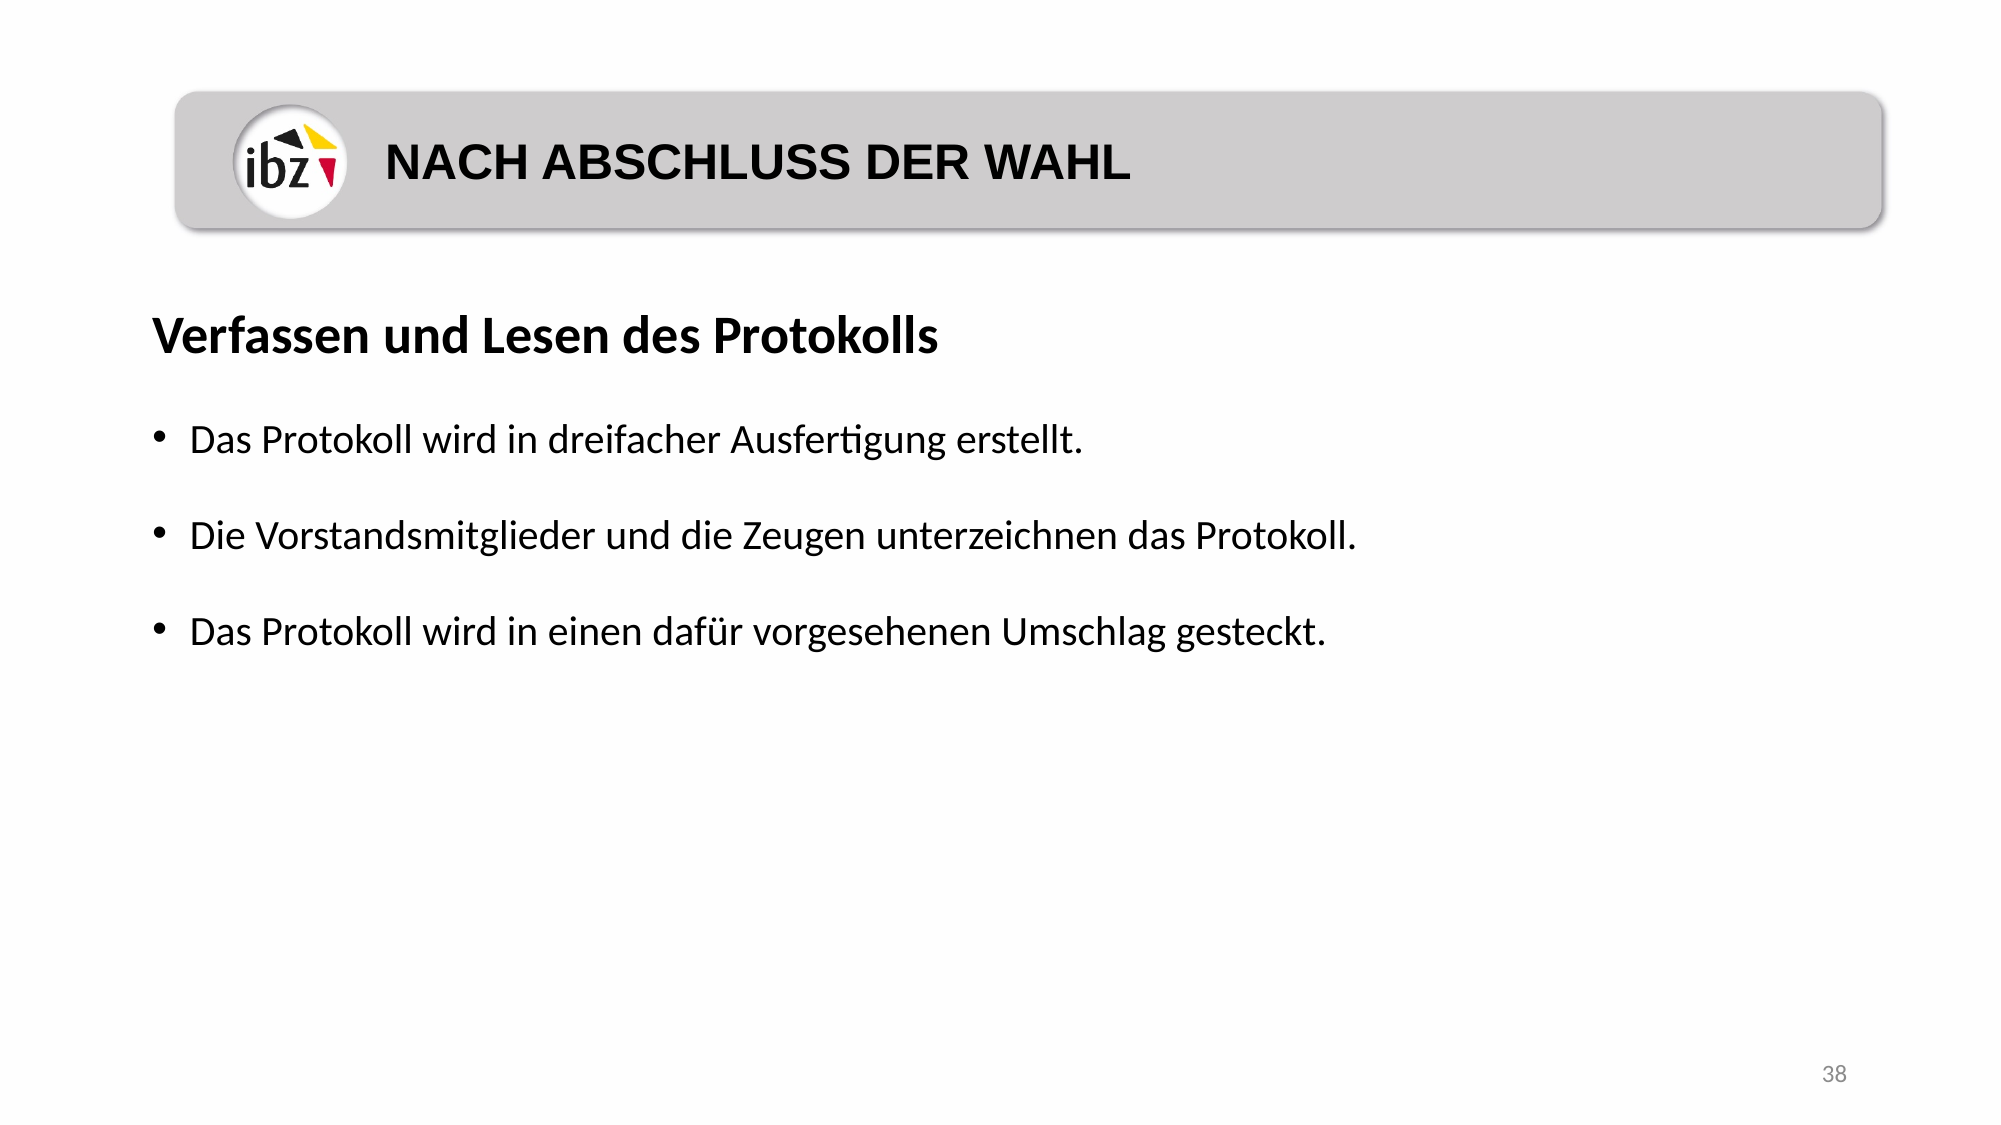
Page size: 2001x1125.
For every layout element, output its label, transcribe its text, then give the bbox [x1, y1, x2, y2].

list Verfassen und Lesen des Protokolls Das Protokoll wird in dreifacher Ausfertigung erstellt. Die Vorstandsmitglieder und die Zeugen unterzeichnen das Protokoll. Das Protokoll wird in einen dafür vorgesehenen Umschlag gesteckt. [137, 299, 1942, 1014]
slide_number 38 [1412, 1042, 1863, 1103]
picture [168, 85, 1894, 241]
